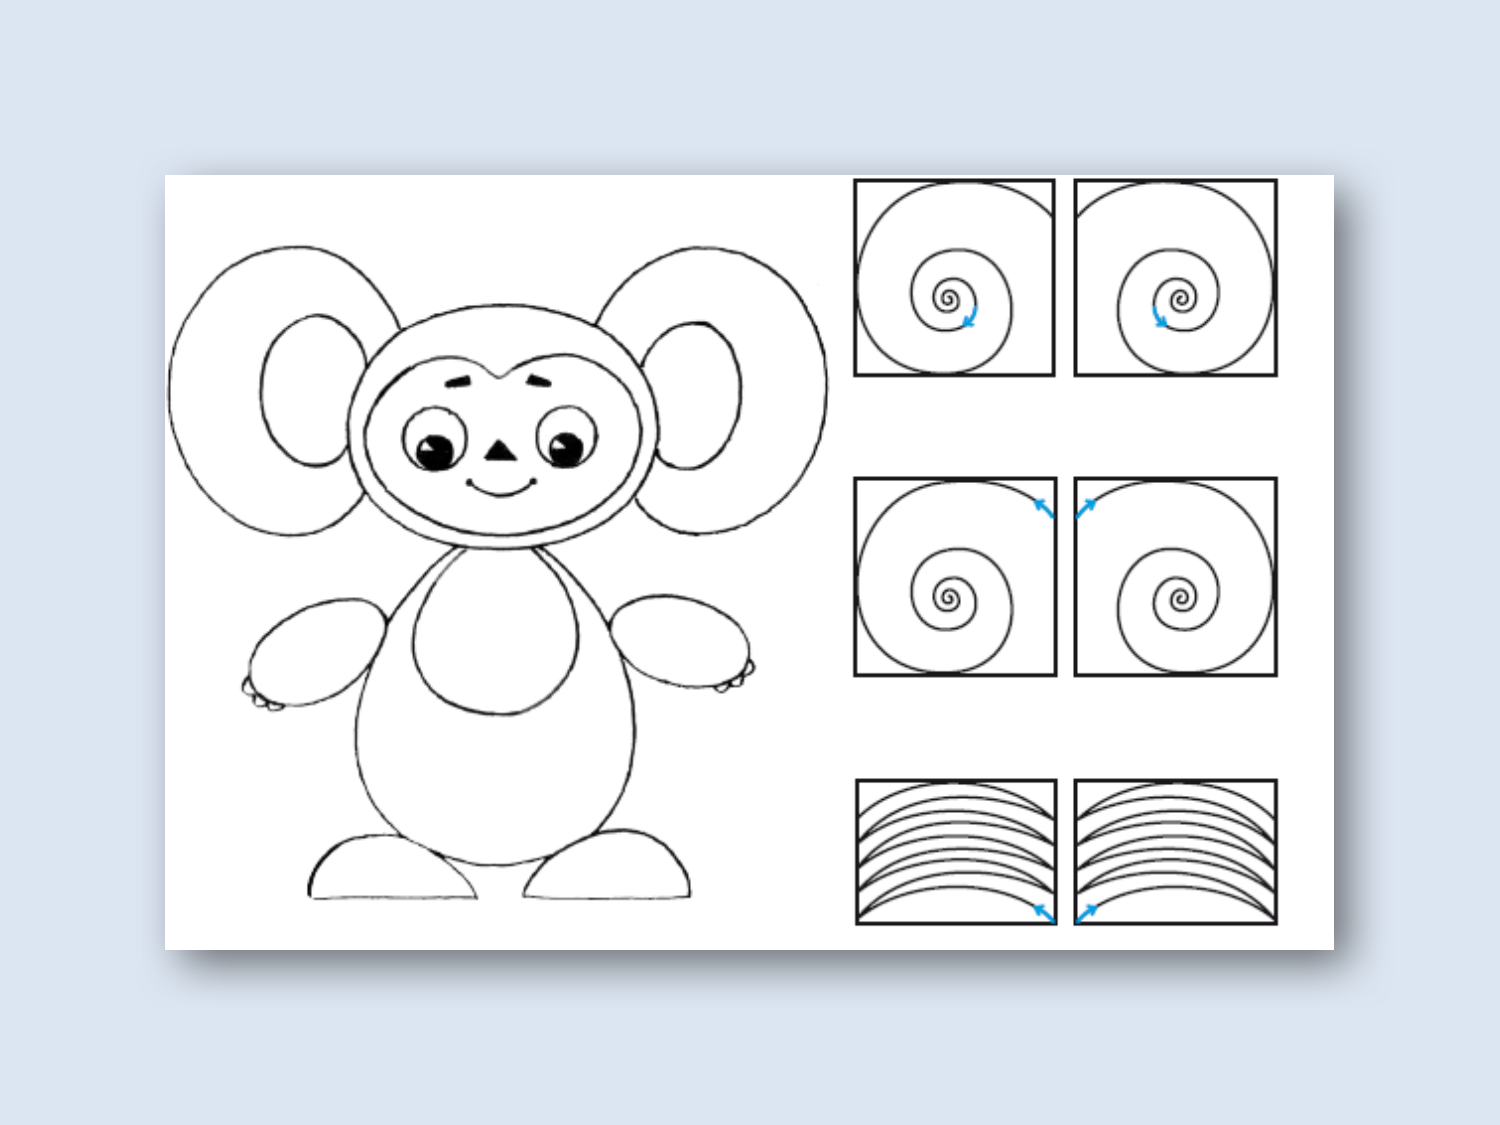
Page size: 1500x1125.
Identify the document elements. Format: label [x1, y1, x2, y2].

picture [165, 175, 1335, 950]
